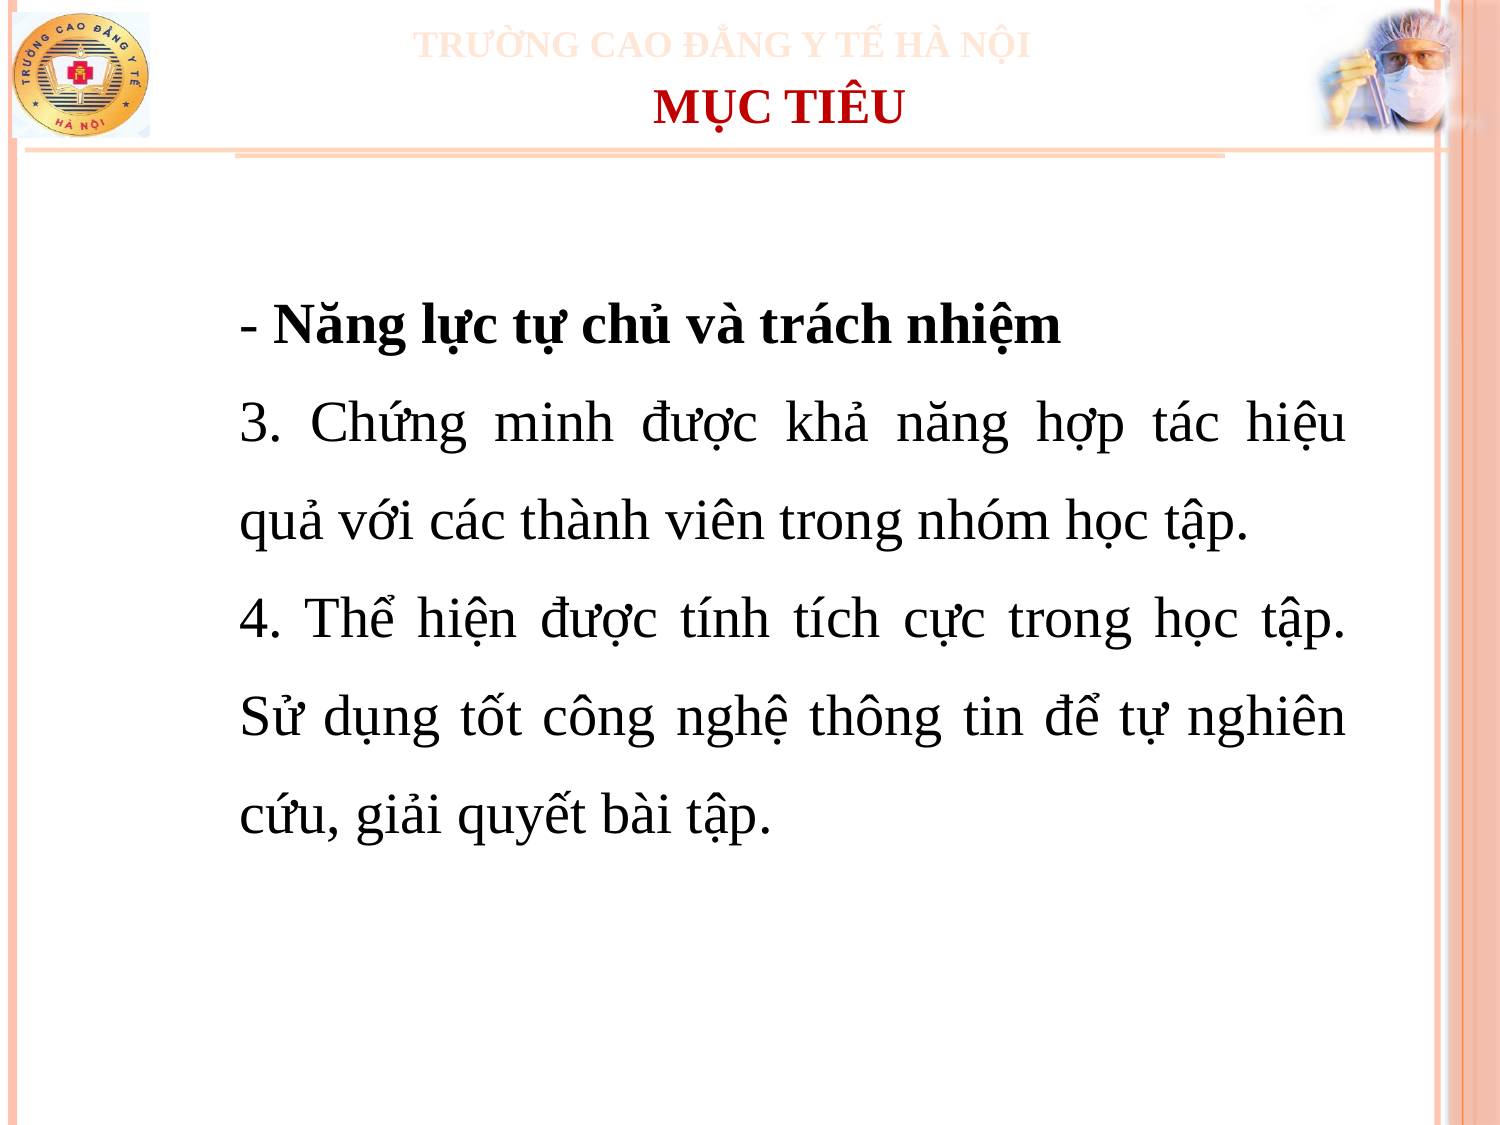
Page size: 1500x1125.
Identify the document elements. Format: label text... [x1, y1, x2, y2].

picture [12, 12, 150, 138]
text_box - Năng lực tự chủ và trách nhiệm 3. Chứng minh được khả năng hợp tác hiệu quả với các thành viên trong nhóm học tập. 4. Thể hiện được tính tích cực trong học tập. Sử dụng tốt công nghệ thông tin để tự nghiên cứu, giải quyết bài tập. [224, 249, 1363, 853]
picture [1302, 142, 1500, 150]
text_box MỤC TIÊU [55, 66, 1500, 142]
picture [1302, 0, 1500, 66]
